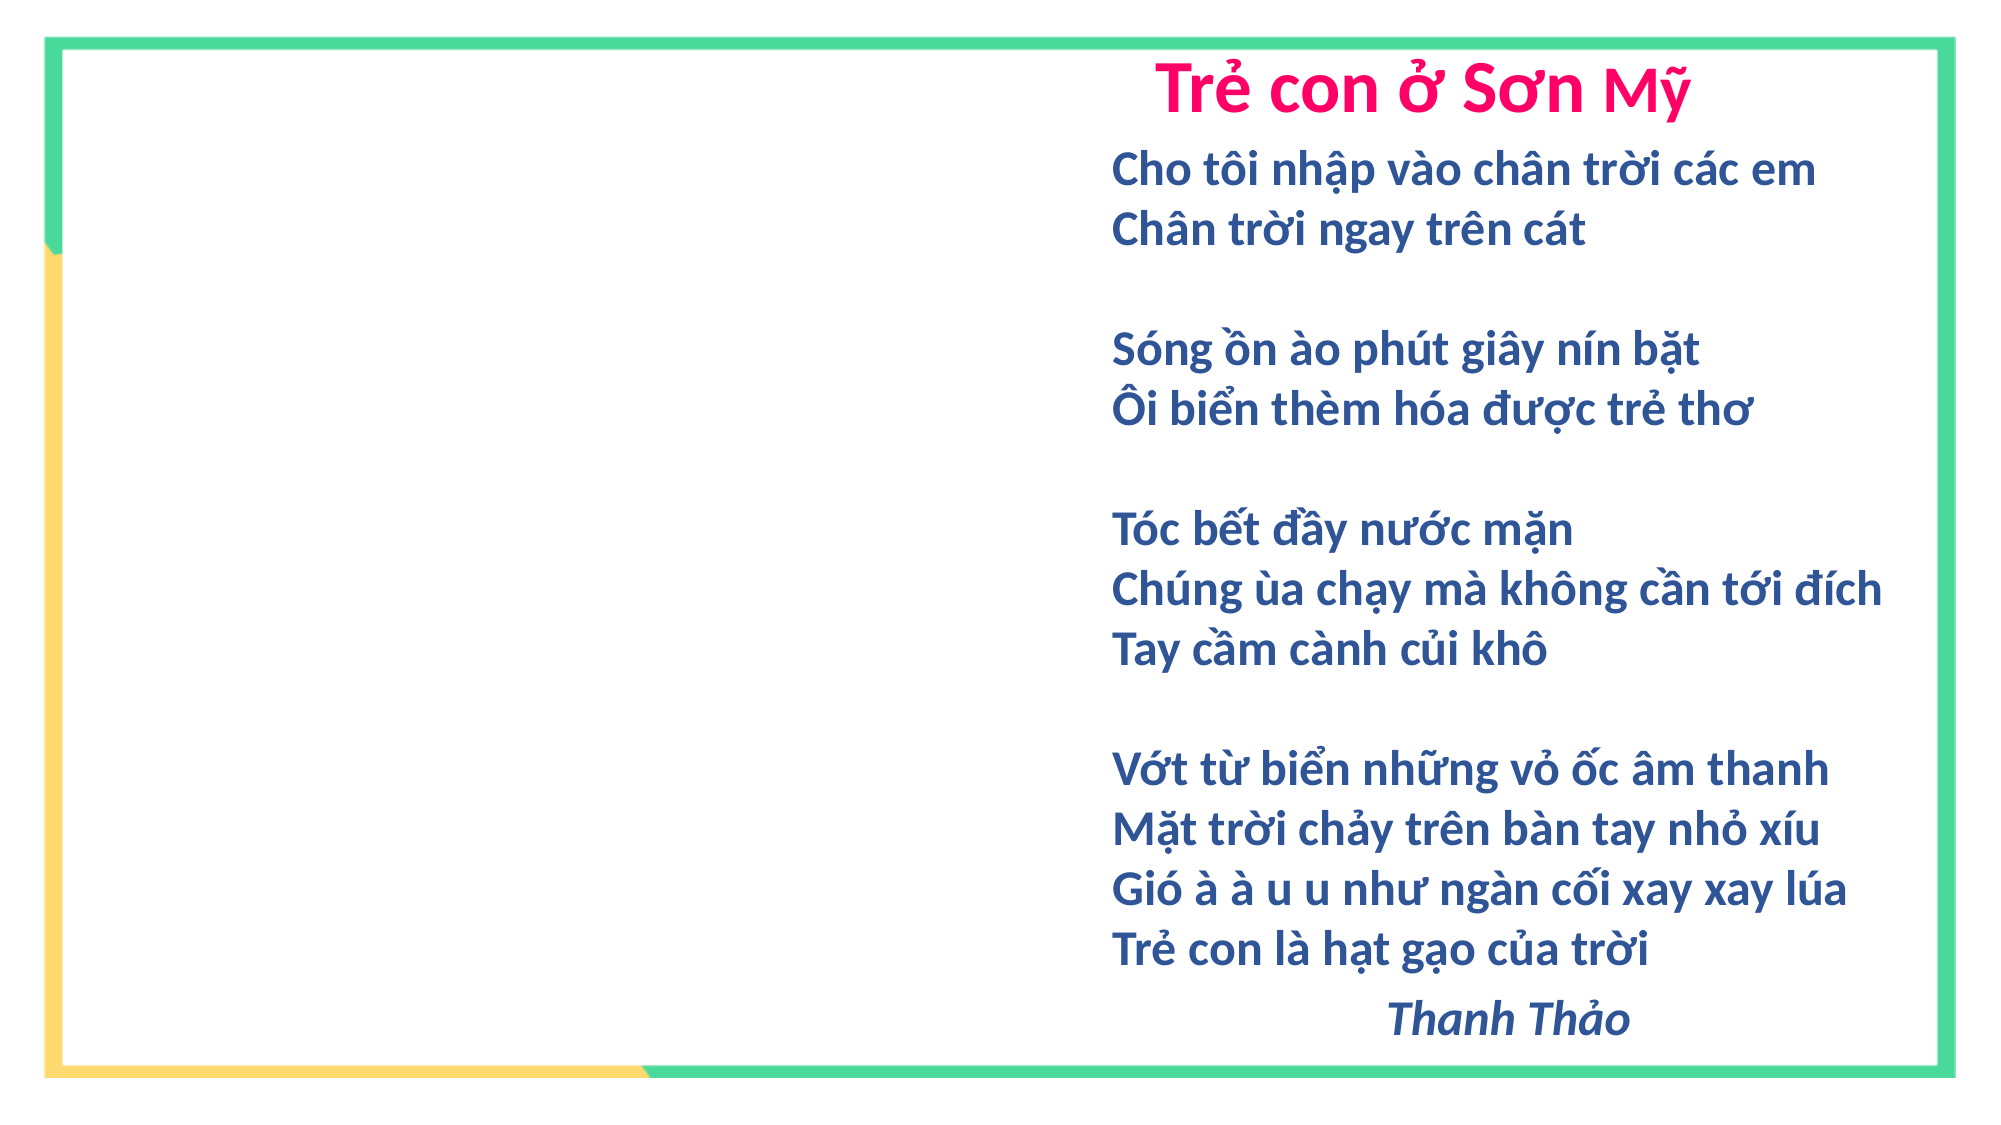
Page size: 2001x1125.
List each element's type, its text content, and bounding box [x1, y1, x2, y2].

text_box Cho tôi nhập vào chân trời các em Chân trời ngay trên cát Sóng ồn ào phút giây nín bặt Ôi biển thèm hóa được trẻ thơ Tóc bết đầy nước mặn Chúng ùa chạy mà không cần tới đích Tay cầm cành củi khô Vớt từ biển những vỏ ốc âm thanh Mặt trời chảy trên bàn tay nhỏ xíu Gió à à u u như ngàn cối xay xay lúa Trẻ con là hạt gạo của trời [1521, 128, 2000, 984]
picture [1892, 38, 1954, 128]
text_box Trẻ con ở Sơn Mỹ [1521, 30, 1892, 128]
picture [46, 0, 1954, 1125]
text_box Thanh Thảo [1521, 984, 2000, 1054]
